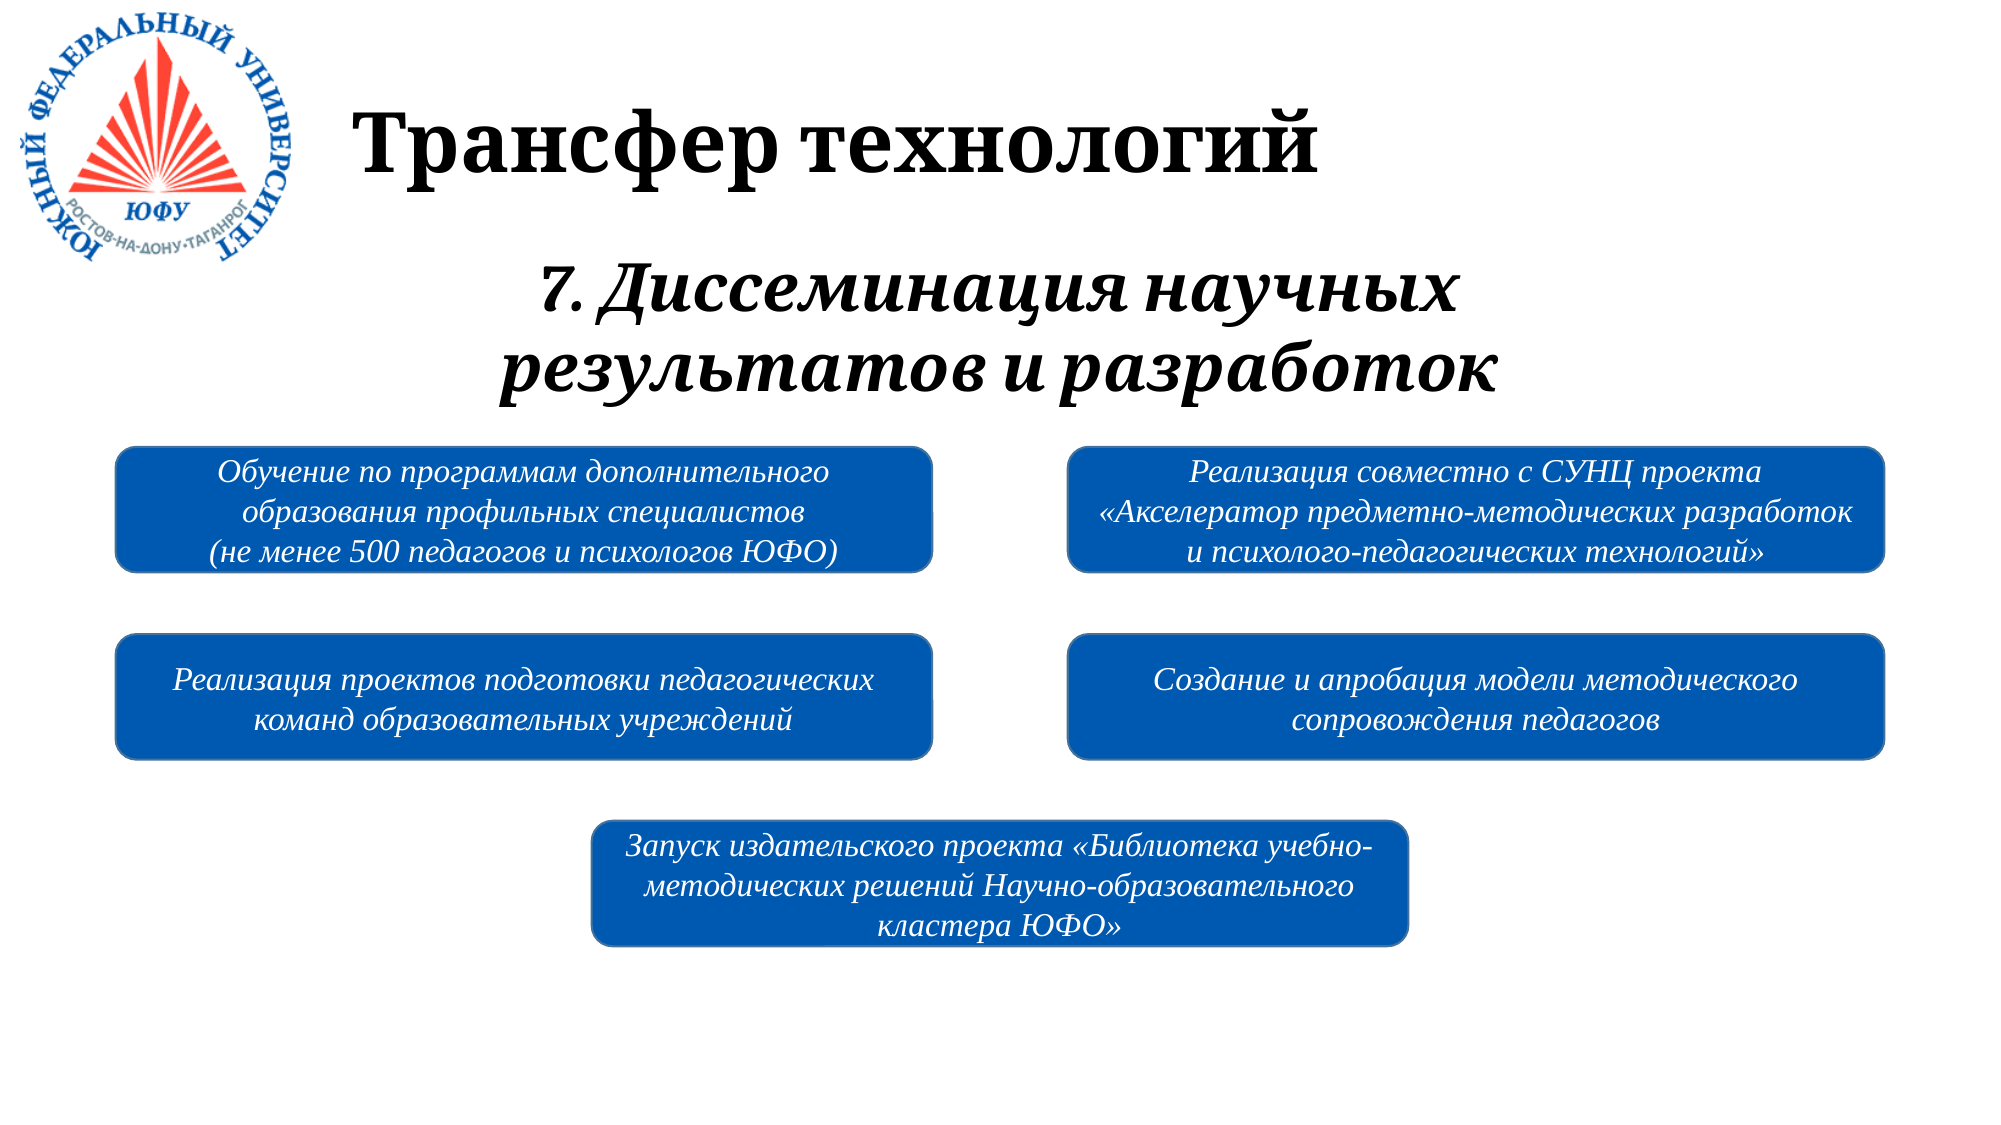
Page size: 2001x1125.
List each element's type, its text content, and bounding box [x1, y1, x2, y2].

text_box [115, 446, 1885, 947]
text_box Трансфер технологий [337, 81, 1451, 197]
text_box 7. Диссеминация научных результатов и разработок [443, 237, 1557, 412]
picture [19, 11, 291, 263]
